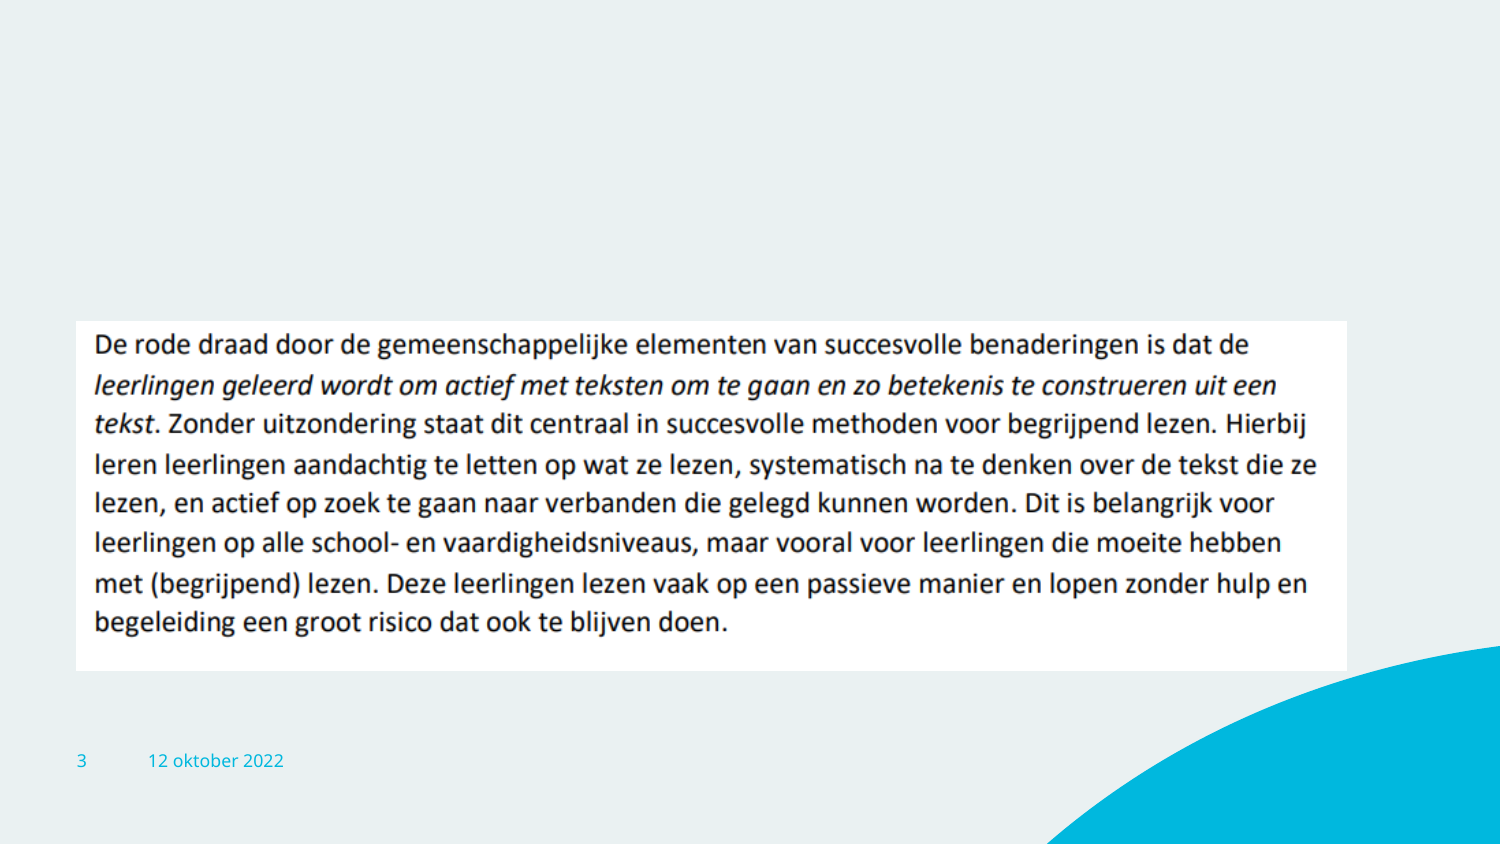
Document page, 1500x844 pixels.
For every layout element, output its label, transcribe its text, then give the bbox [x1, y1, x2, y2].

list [76, 321, 1347, 671]
slide_number 3 [76, 750, 136, 780]
slide_number 12 oktober 2022 [147, 750, 325, 780]
